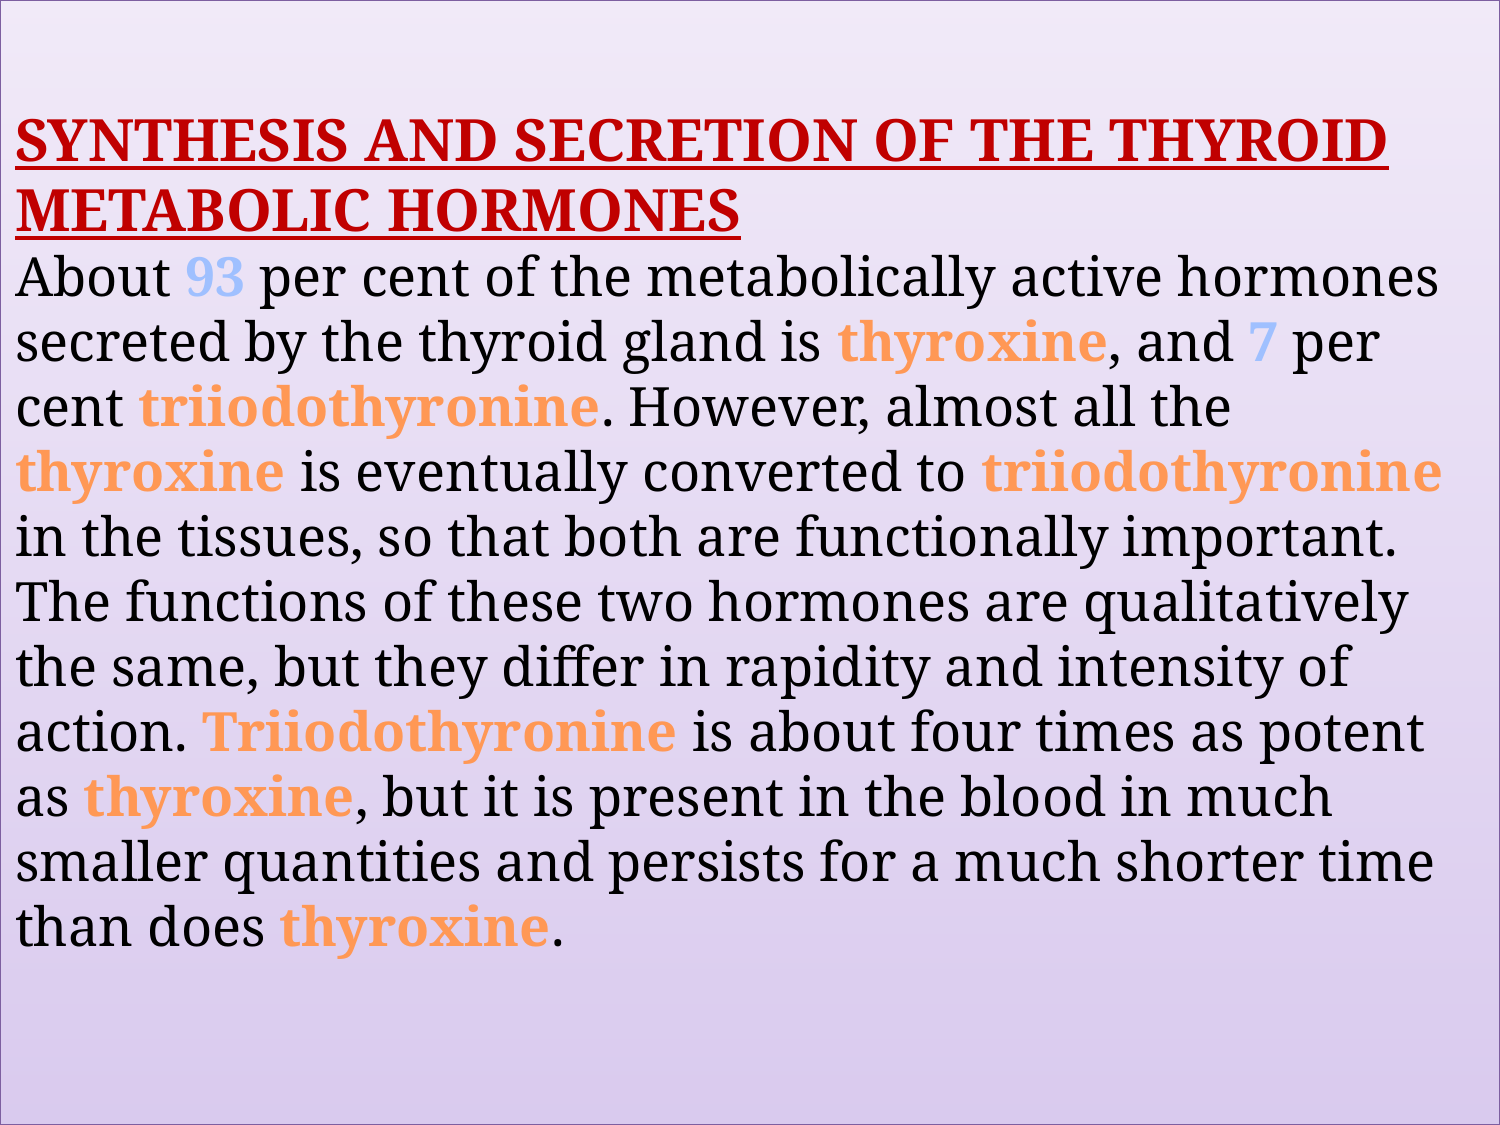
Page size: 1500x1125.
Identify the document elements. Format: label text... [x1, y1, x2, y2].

title Synthesis and Secretion of the Thyroid Metabolic Hormones About 93 per cent of the metabolically active hormones secreted by the thyroid gland is thyroxine, and 7 per cent triiodothyronine. However, almost all the thyroxine is eventually converted to triiodothyronine in the tissues, so that both are functionally important. The functions of these two hormones are qualitatively the same, but they differ in rapidity and intensity of action. Triiodothyronine is about four times as potent as thyroxine, but it is present in the blood in much smaller quantities and persists for a much shorter time than does thyroxine. [0, 0, 1500, 1125]
